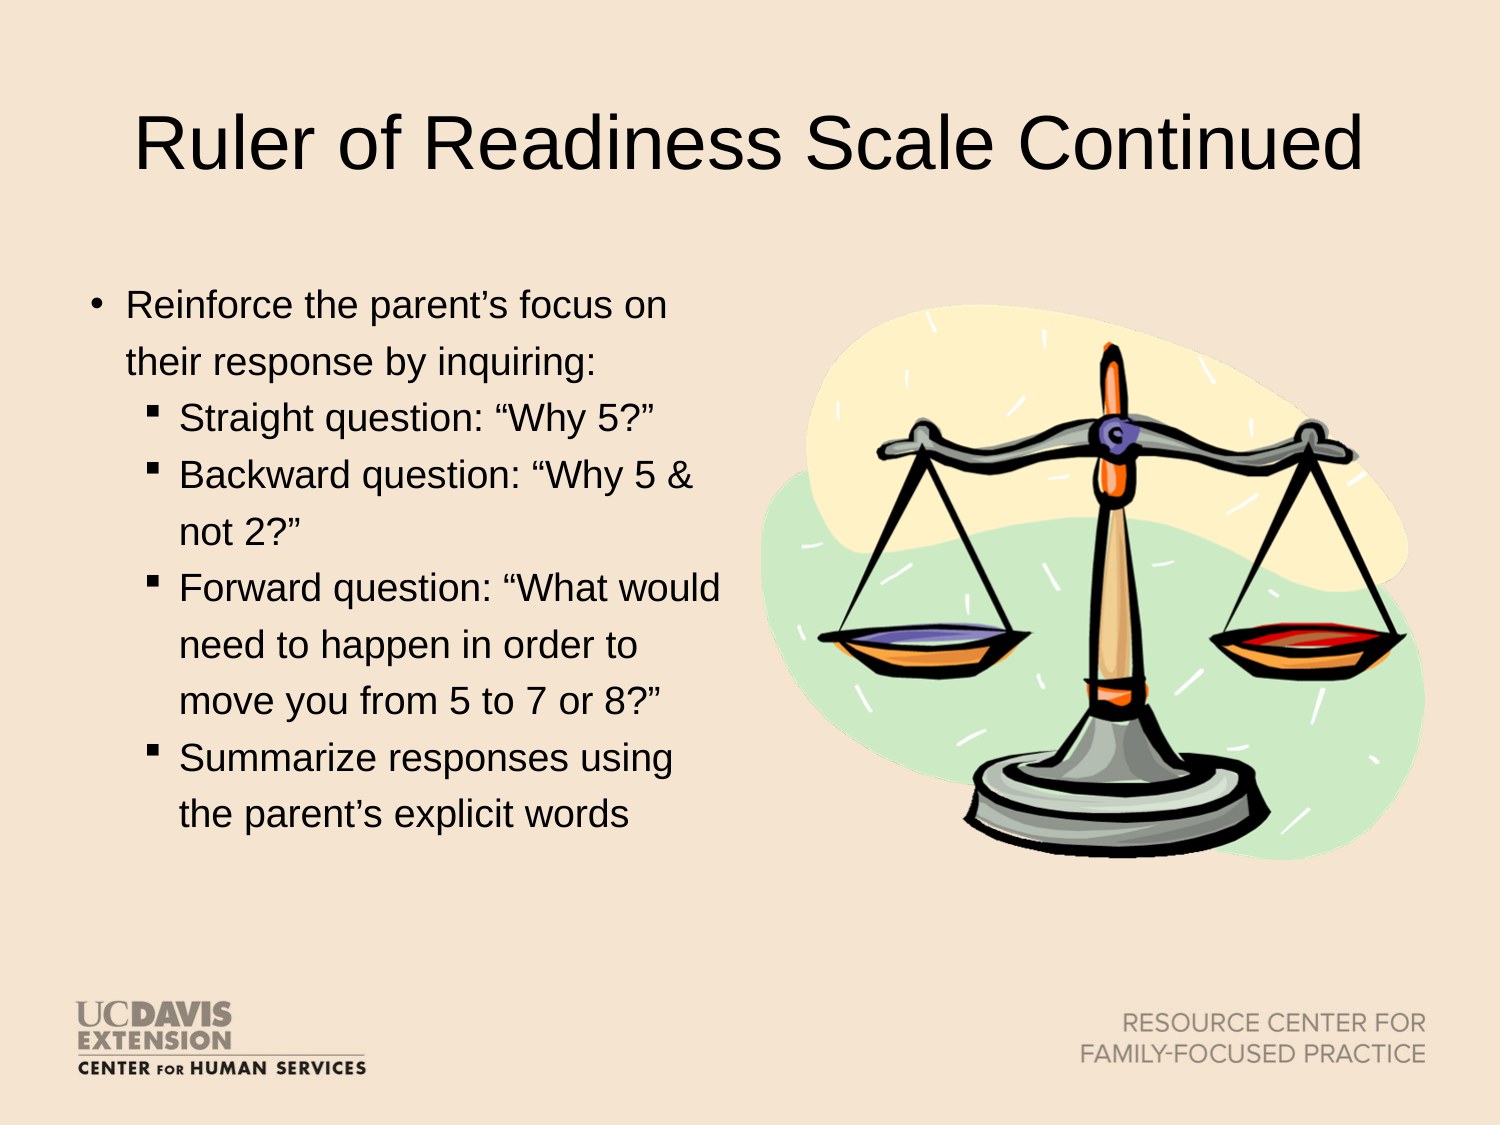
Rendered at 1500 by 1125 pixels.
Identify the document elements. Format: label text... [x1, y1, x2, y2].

list Reinforce the parent’s focus on their response by inquiring: Straight question: “Why 5?” Backward question: “Why 5 & not 2?” Forward question: “What would need to happen in order to move you from 5 to 7 or 8?” Summarize responses using the parent’s explicit words [75, 262, 738, 900]
picture [0, 0, 1500, 1125]
title Ruler of Readiness Scale Continued [75, 45, 1425, 233]
